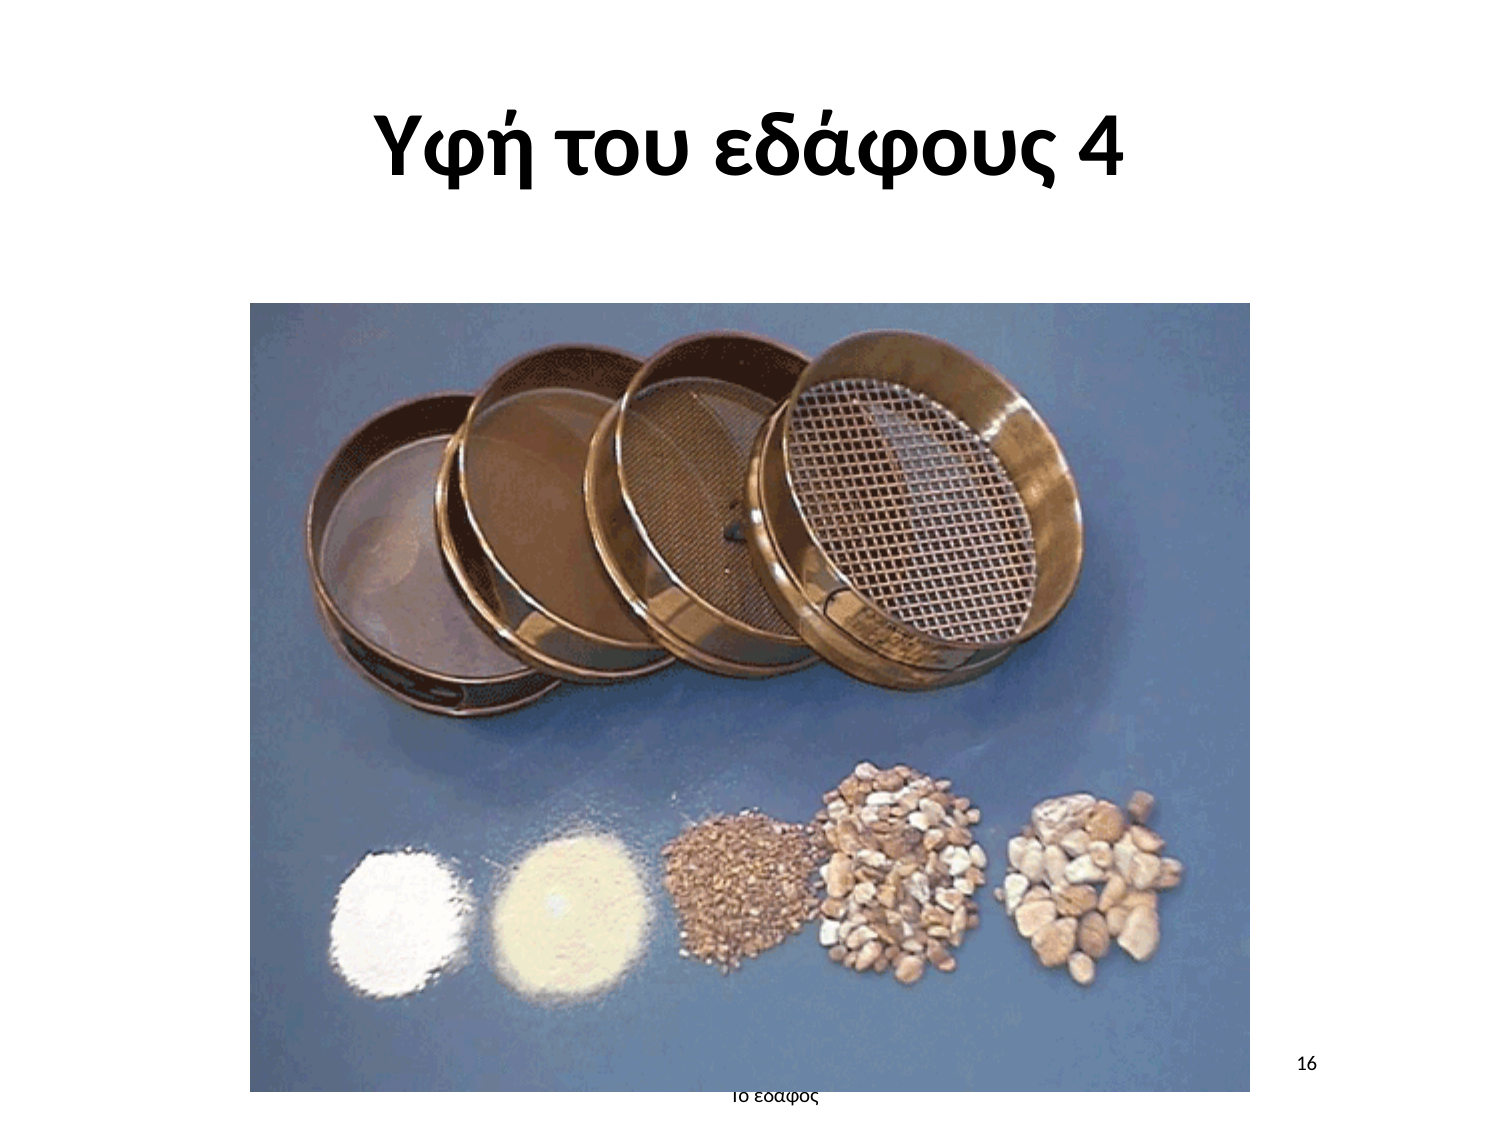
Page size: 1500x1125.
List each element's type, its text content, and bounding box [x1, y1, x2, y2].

title Υφή του εδάφους 4 [75, 45, 1425, 233]
picture [249, 303, 1251, 1092]
